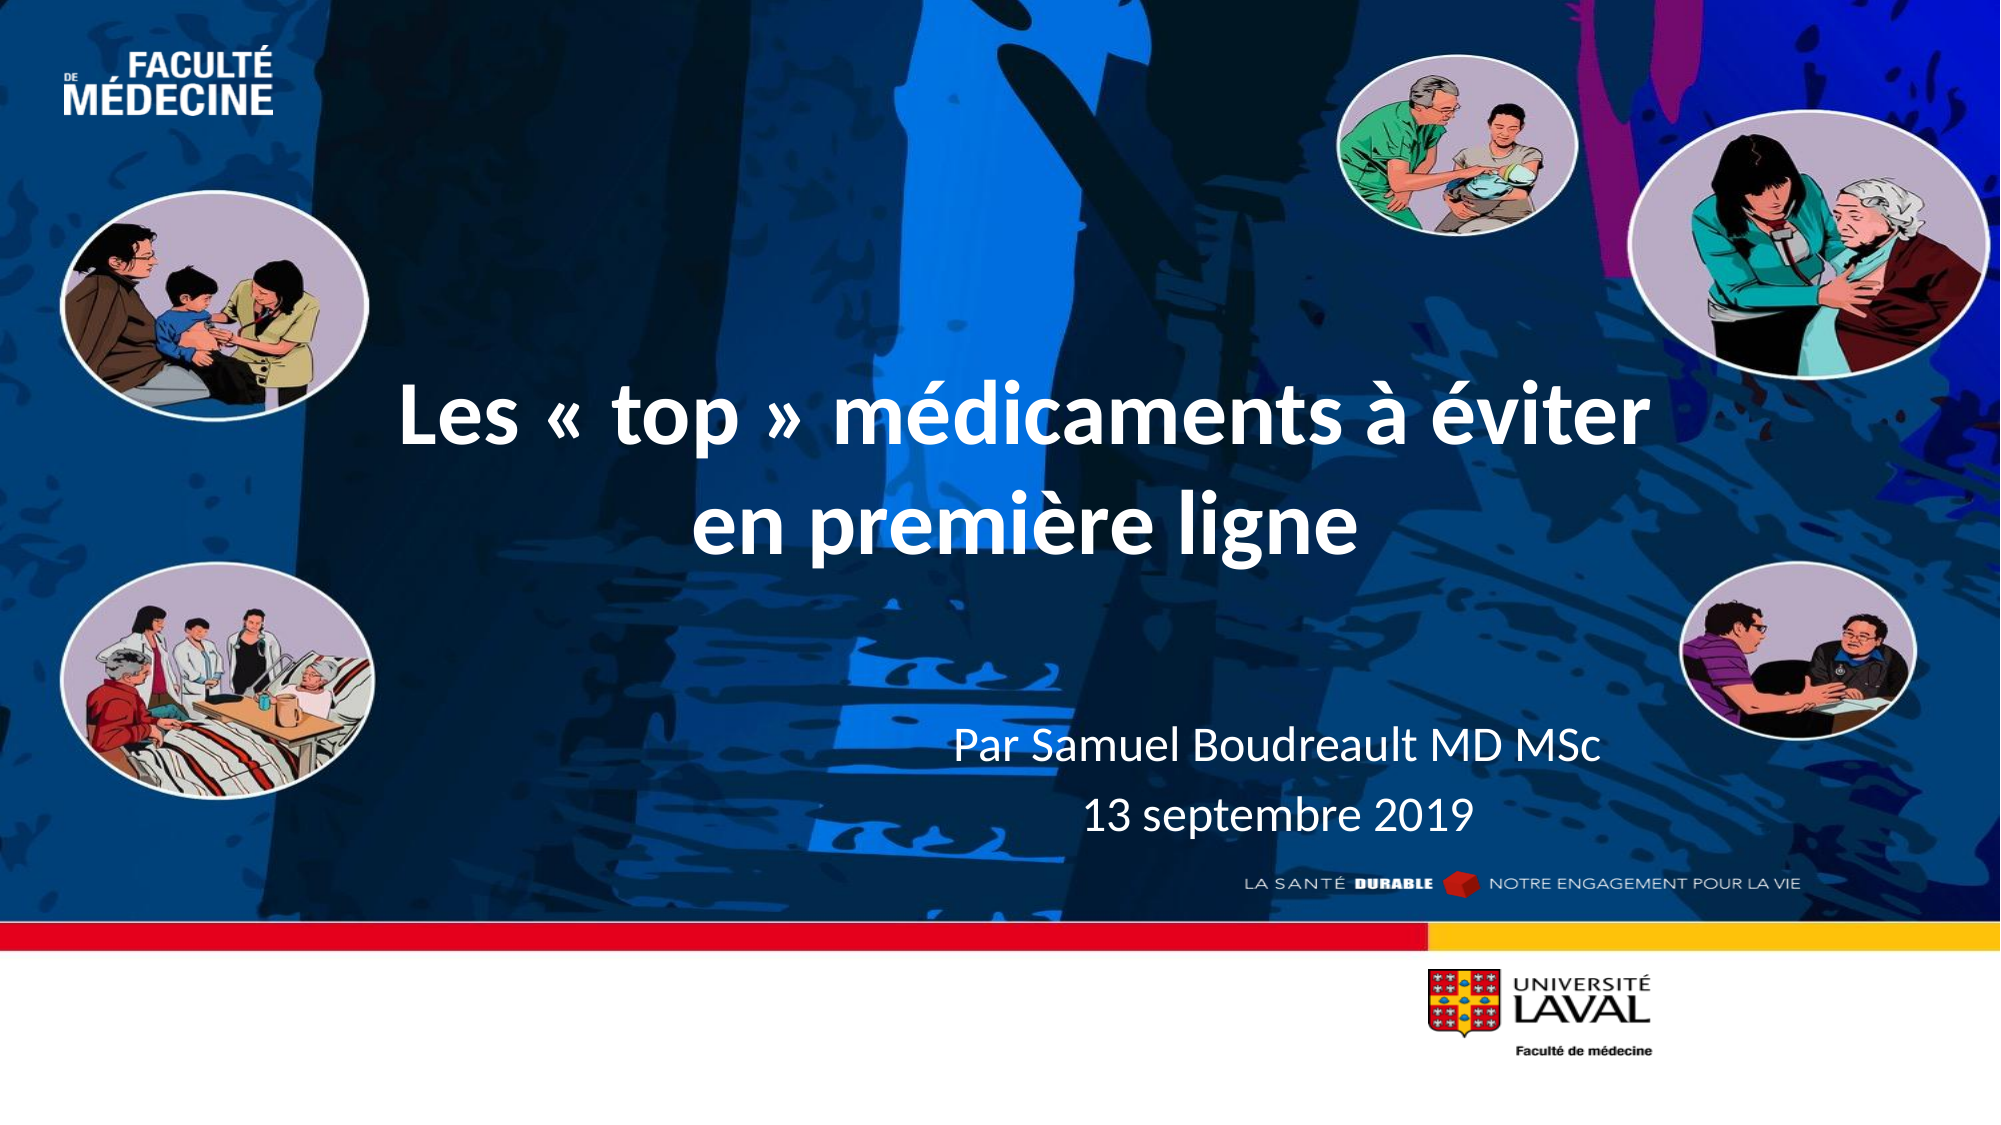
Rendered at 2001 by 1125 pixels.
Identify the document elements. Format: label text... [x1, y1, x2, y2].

picture [0, 0, 2000, 1125]
subtitle Par Samuel Boudreault MD MSc 13 septembre 2019 [527, 703, 2000, 976]
title Les « top » médicaments à éviter en première ligne [382, 188, 1670, 581]
